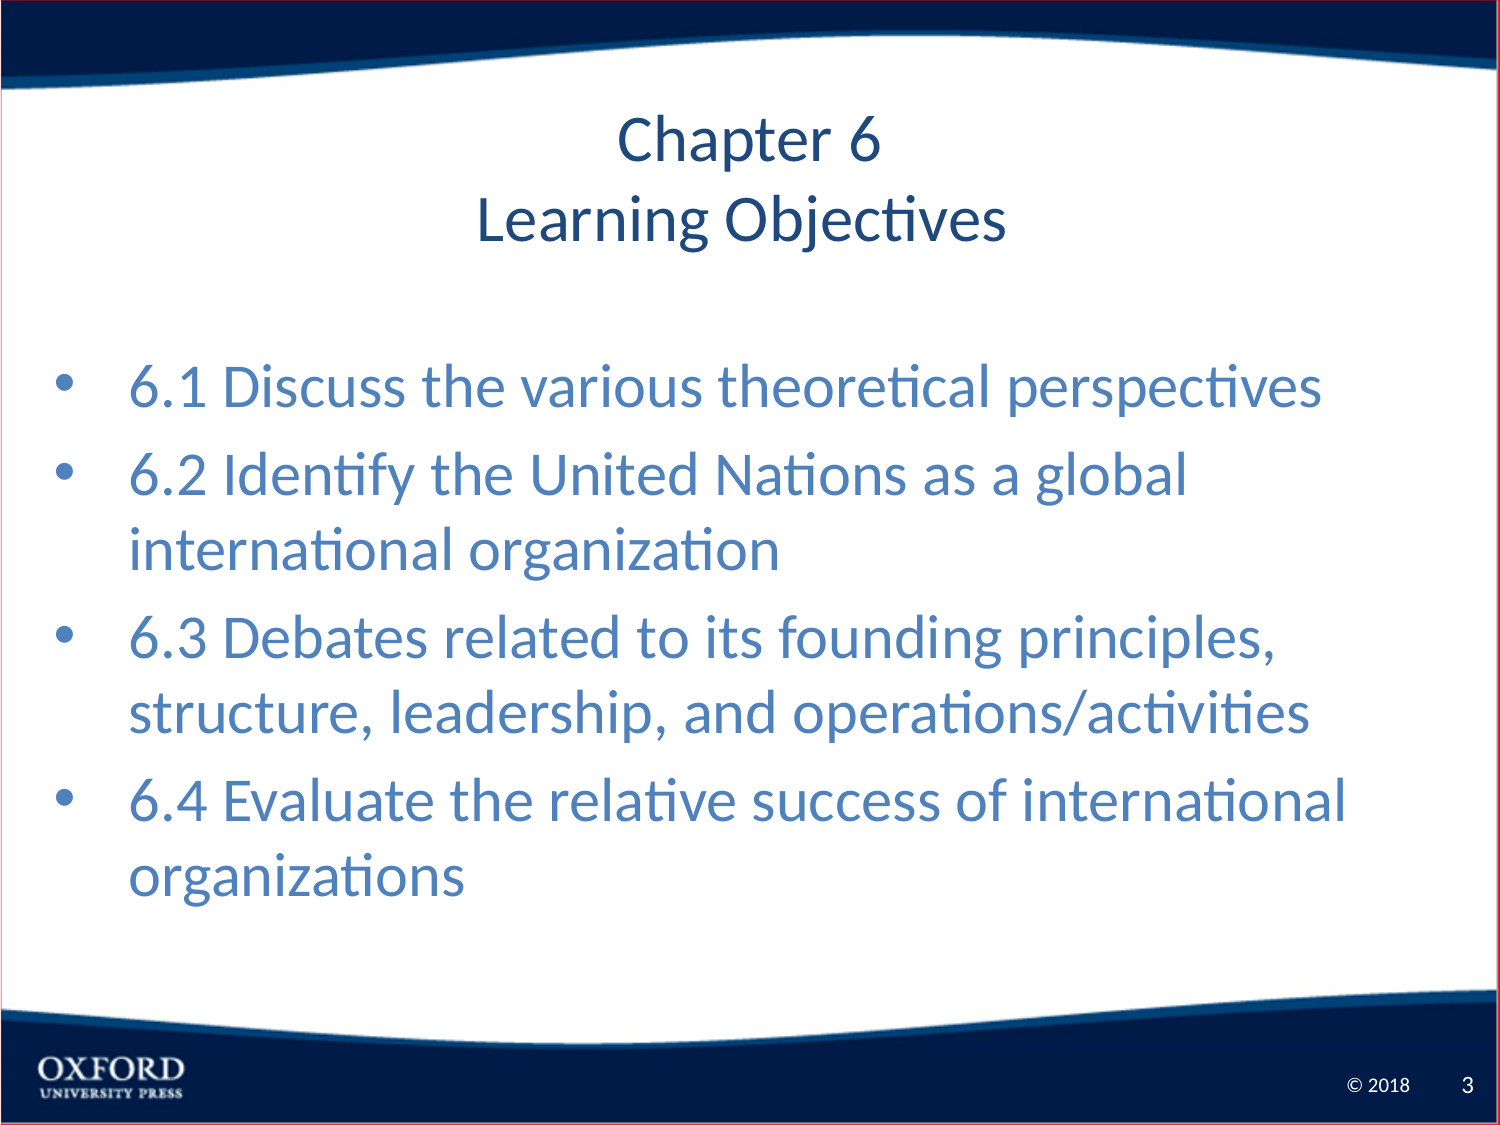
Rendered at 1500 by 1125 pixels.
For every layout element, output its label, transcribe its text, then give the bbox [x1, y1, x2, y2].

text_box Chapter 6 Learning Objectives [74, 81, 1425, 269]
text_box 6.1 Discuss the various theoretical perspectives 6.2 Identify the United Nations as a global international organization 6.3 Debates related to its founding principles, structure, leadership, and operations/activities 6.4 Evaluate the relative success of international organizations [38, 337, 1461, 951]
picture [0, 0, 1500, 1125]
